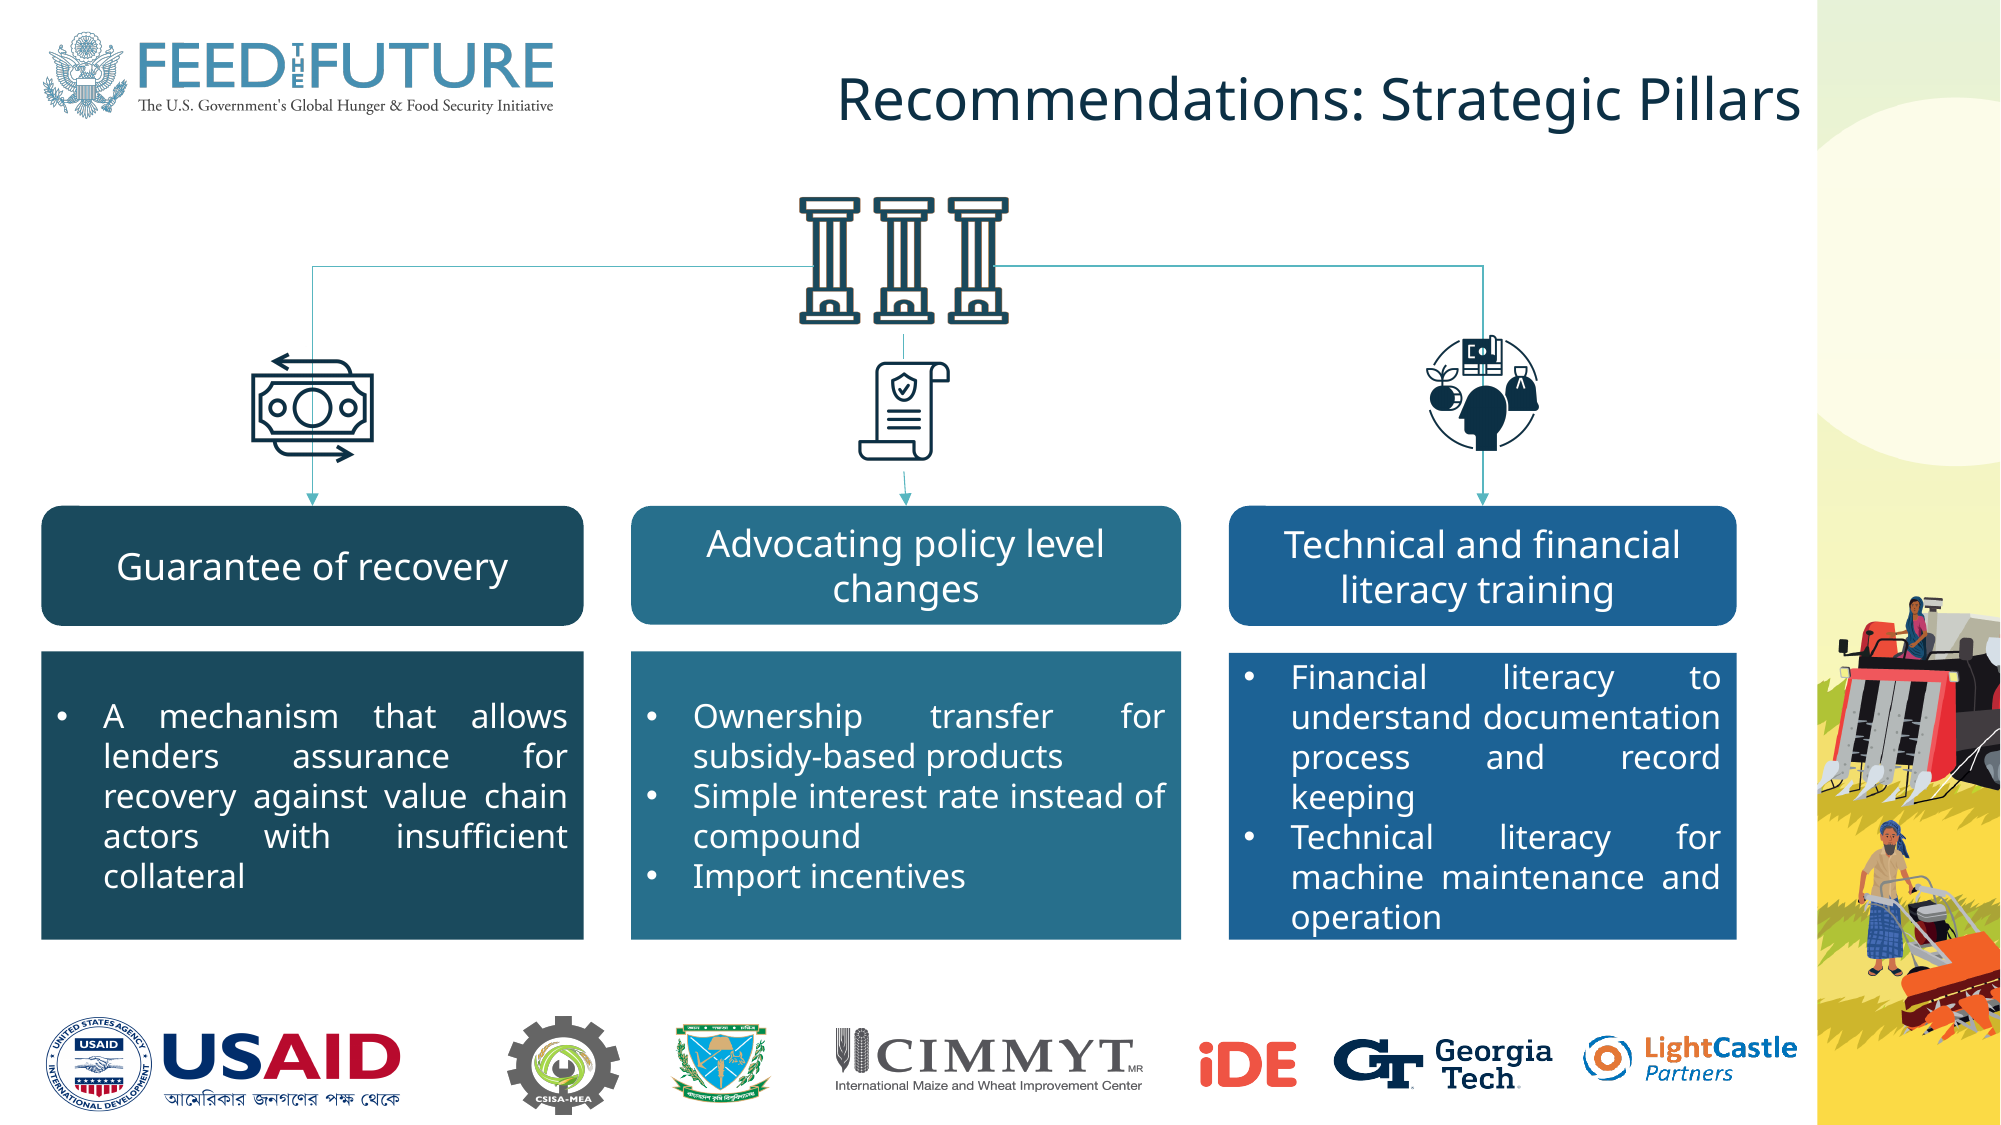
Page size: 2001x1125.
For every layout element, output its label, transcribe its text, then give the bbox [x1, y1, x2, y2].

picture [670, 1024, 772, 1103]
picture [1149, 996, 1570, 1125]
picture [1582, 1028, 1798, 1088]
picture [836, 1028, 1143, 1092]
text_box Recommendations: Strategic Pillars [137, 62, 1818, 143]
picture [0, 988, 451, 1125]
picture [507, 1016, 620, 1115]
picture [1817, 0, 2001, 1125]
picture [0, 0, 600, 155]
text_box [41, 195, 1737, 940]
